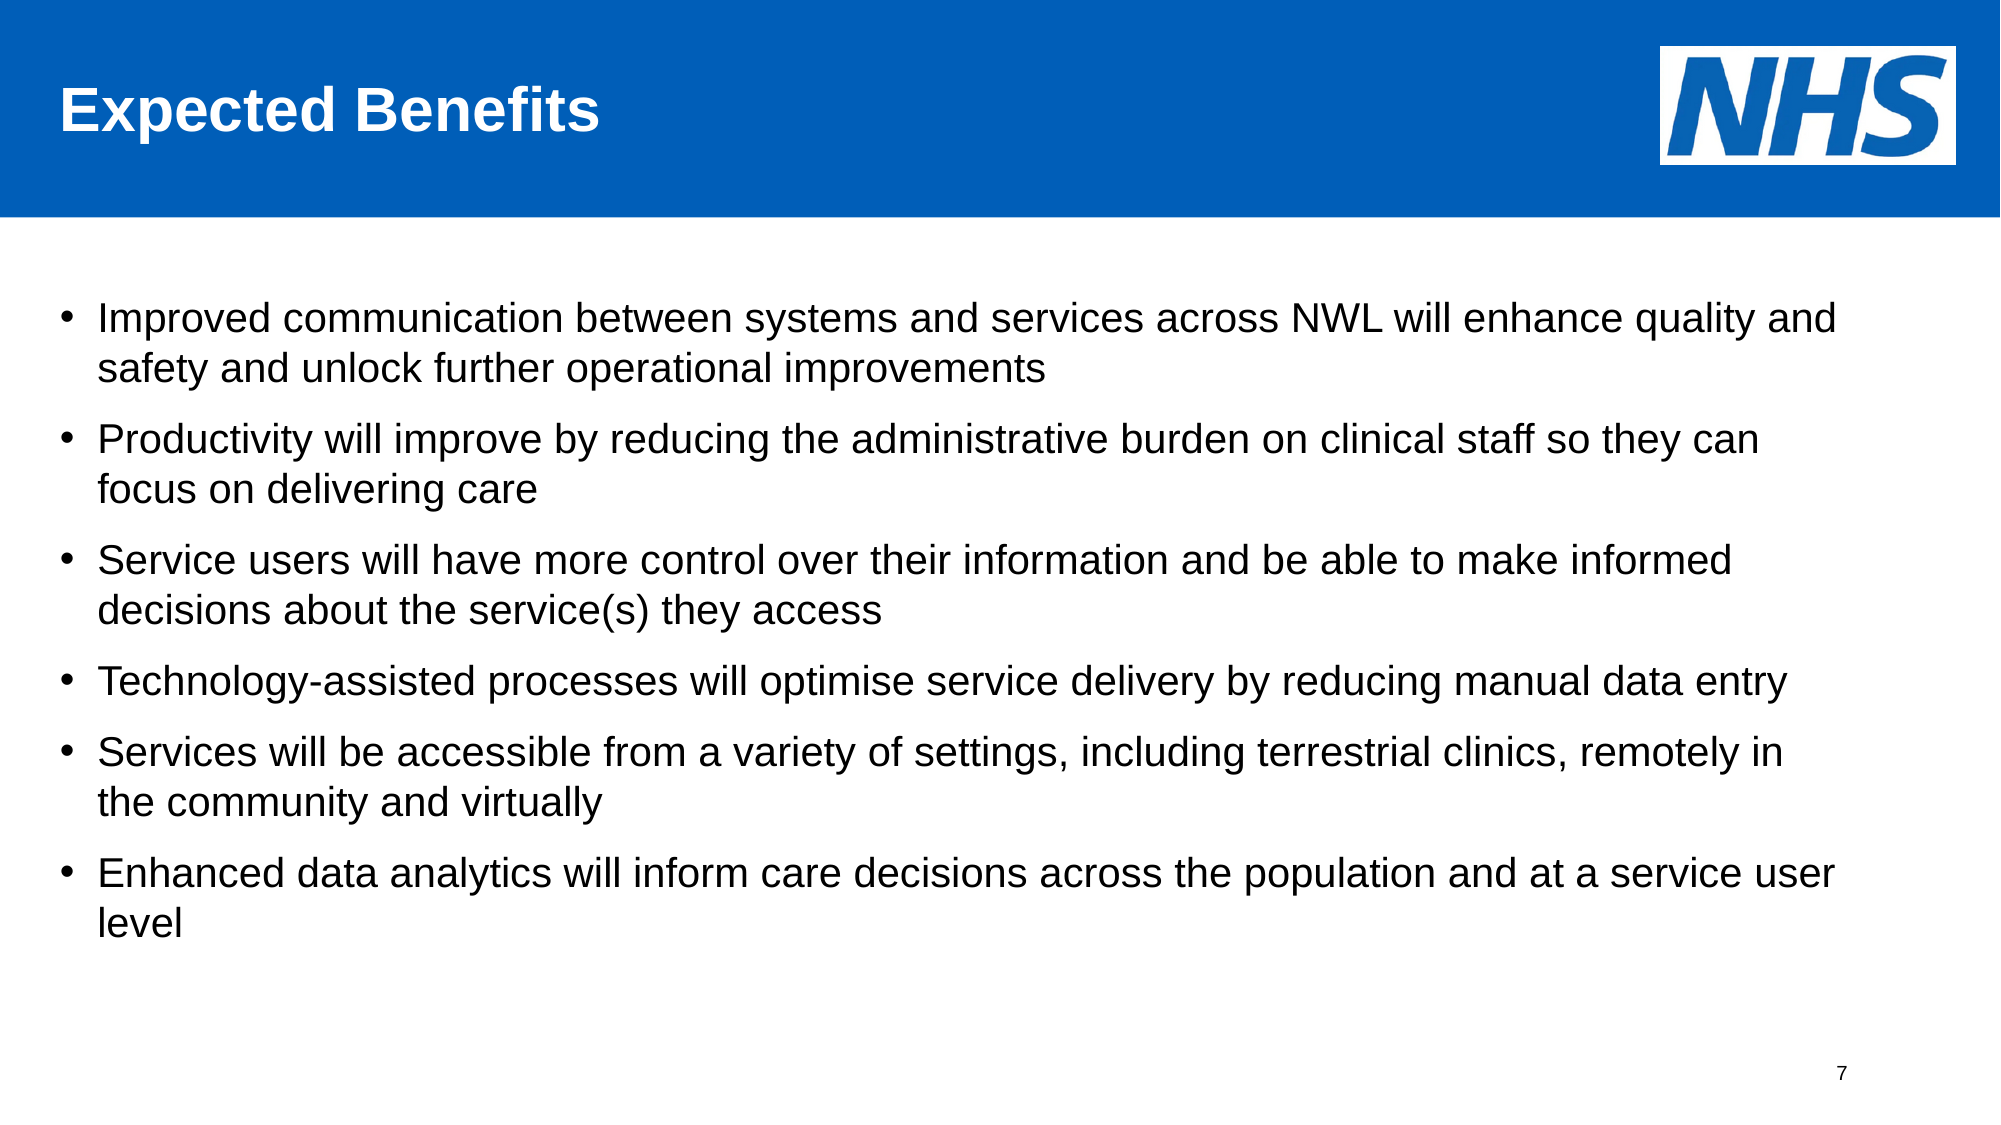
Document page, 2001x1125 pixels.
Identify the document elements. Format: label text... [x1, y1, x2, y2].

slide_number 7 [1412, 1042, 1863, 1103]
picture [1660, 46, 1956, 165]
list Improved communication between systems and services across NWL will enhance quality and safety and unlock further operational improvements Productivity will improve by reducing the administrative burden on clinical staff so they can focus on delivering care Service users will have more control over their information and be able to make informed decisions about the service(s) they access Technology-assisted processes will optimise service delivery by reducing manual data entry Services will be accessible from a variety of settings, including terrestrial clinics, remotely in the community and virtually Enhanced data analytics will inform care decisions across the population and at a service user level [44, 283, 1855, 1015]
title Expected Benefits [44, 3, 1640, 221]
